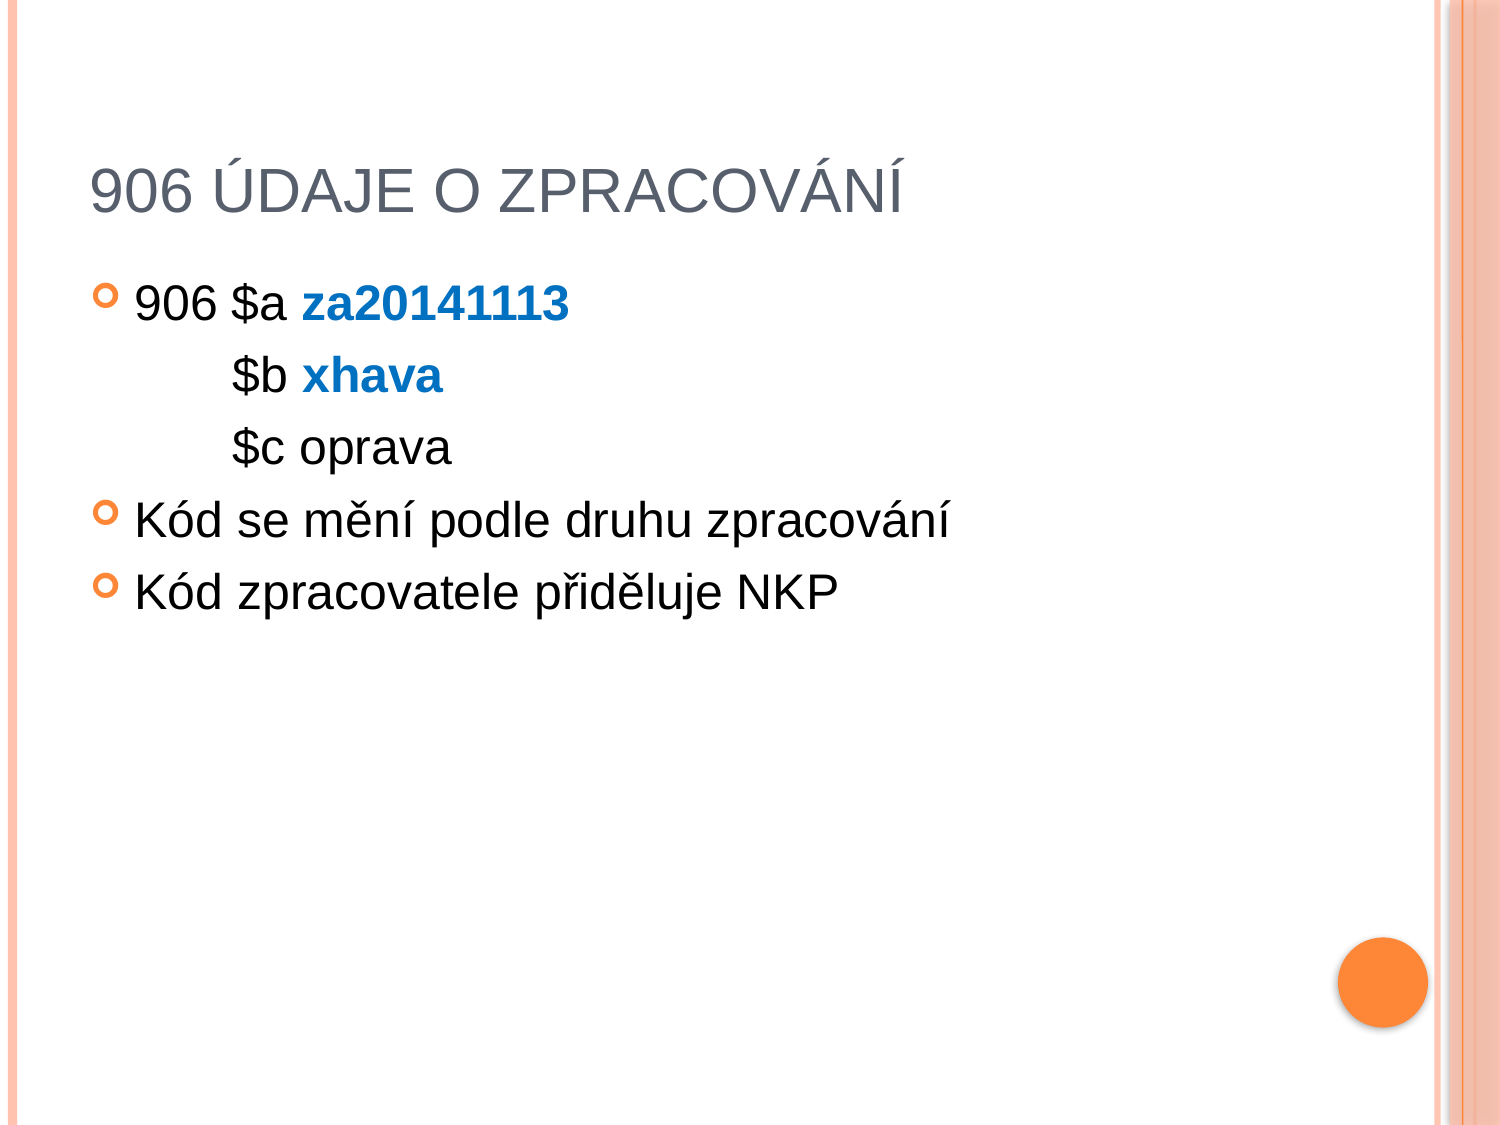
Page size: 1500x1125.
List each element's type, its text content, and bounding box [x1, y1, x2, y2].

title 906 Údaje o zpracování [75, 45, 1300, 233]
list 906 $a za20141113 $b xhava $c oprava Kód se mění podle druhu zpracování Kód zpracovatele přiděluje NKP [74, 262, 1301, 1063]
